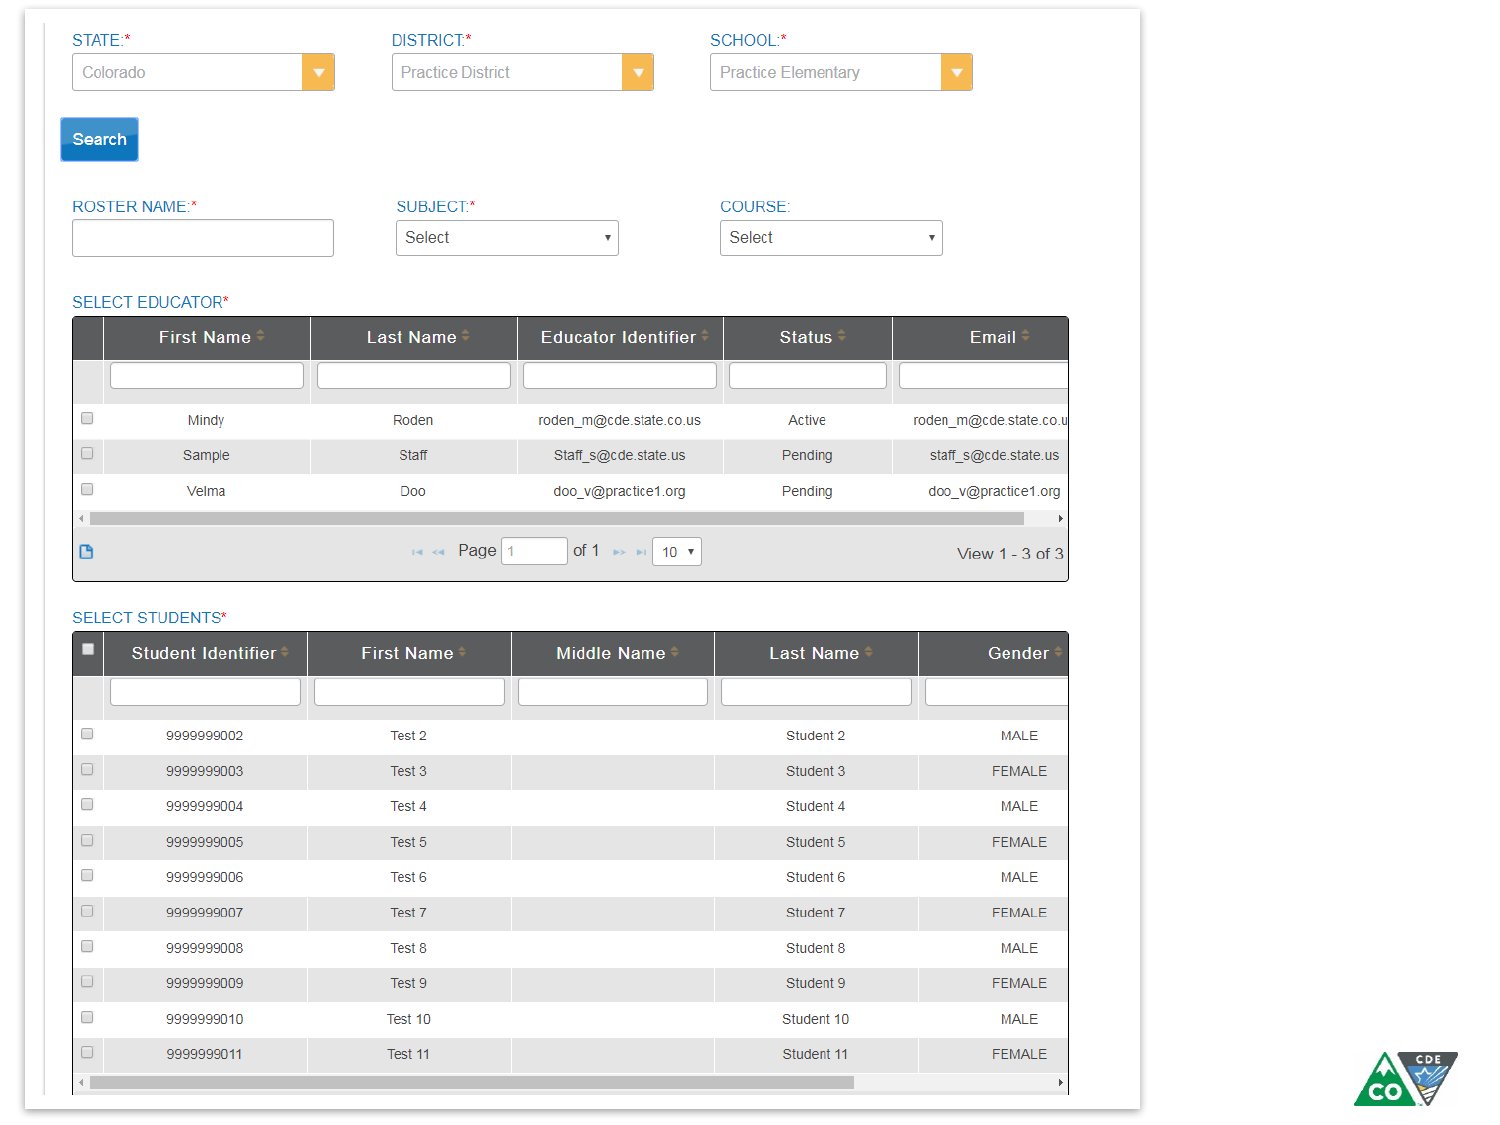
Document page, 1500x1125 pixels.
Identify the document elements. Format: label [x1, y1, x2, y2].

picture [39, 23, 1126, 1095]
picture [1354, 1052, 1458, 1106]
